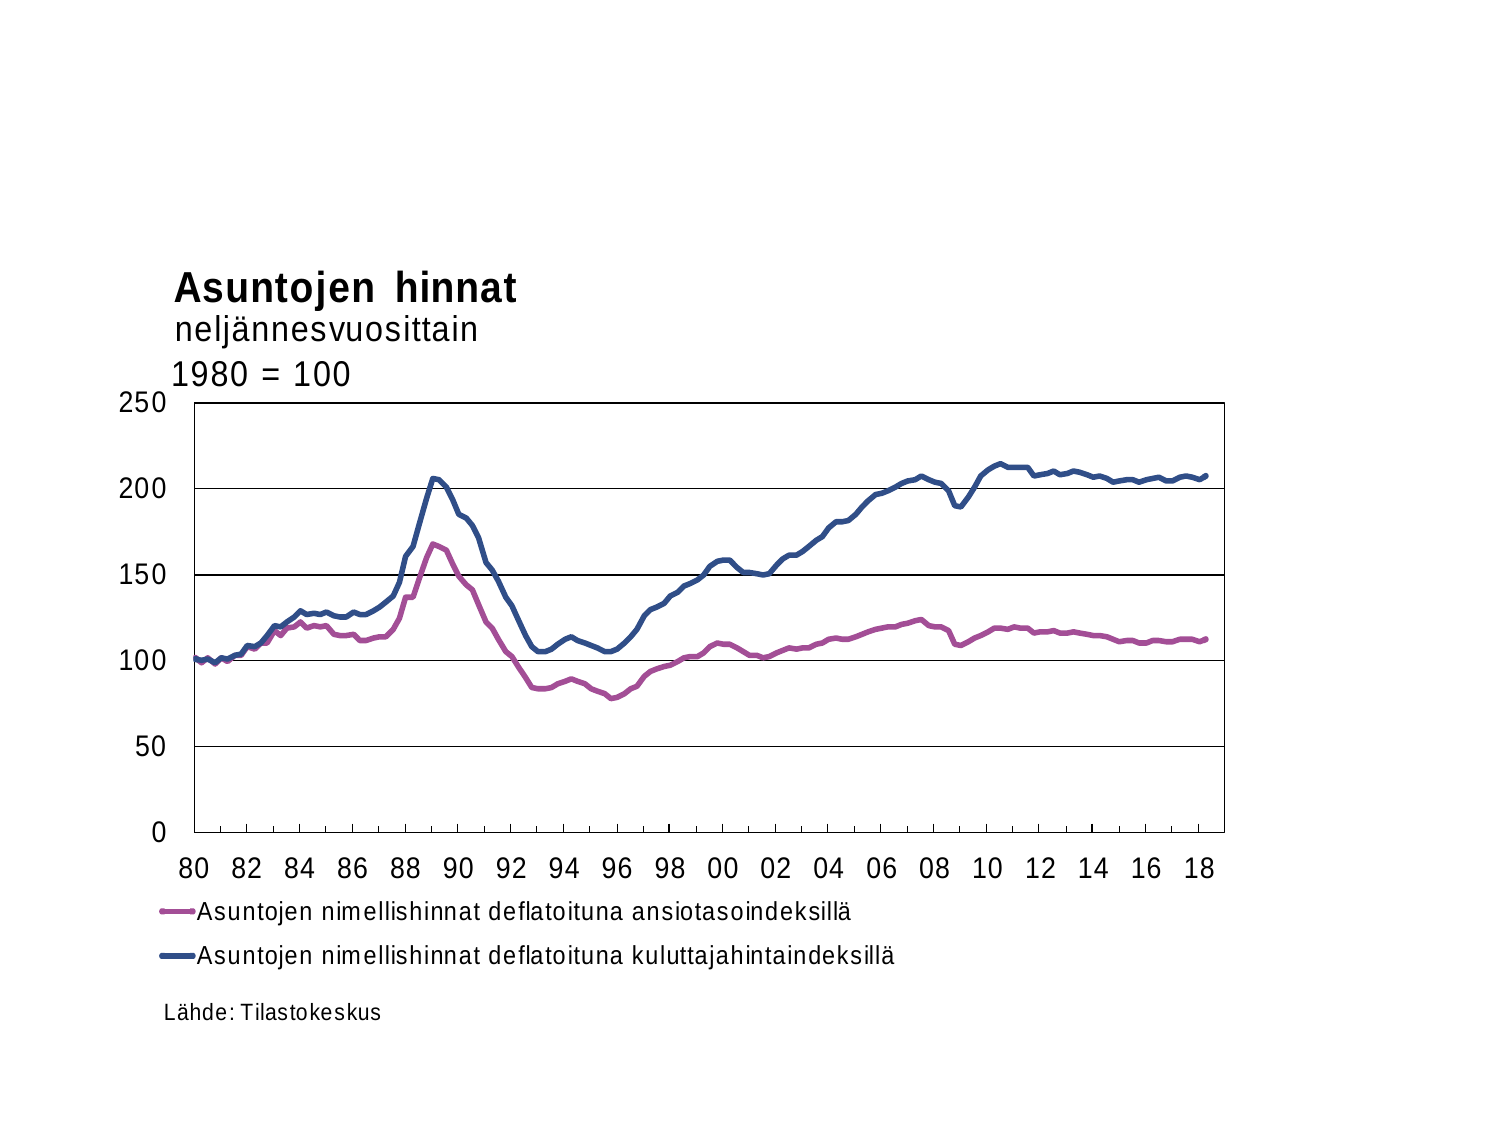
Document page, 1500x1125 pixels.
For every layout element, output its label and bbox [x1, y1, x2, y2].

picture [69, 245, 1291, 1048]
